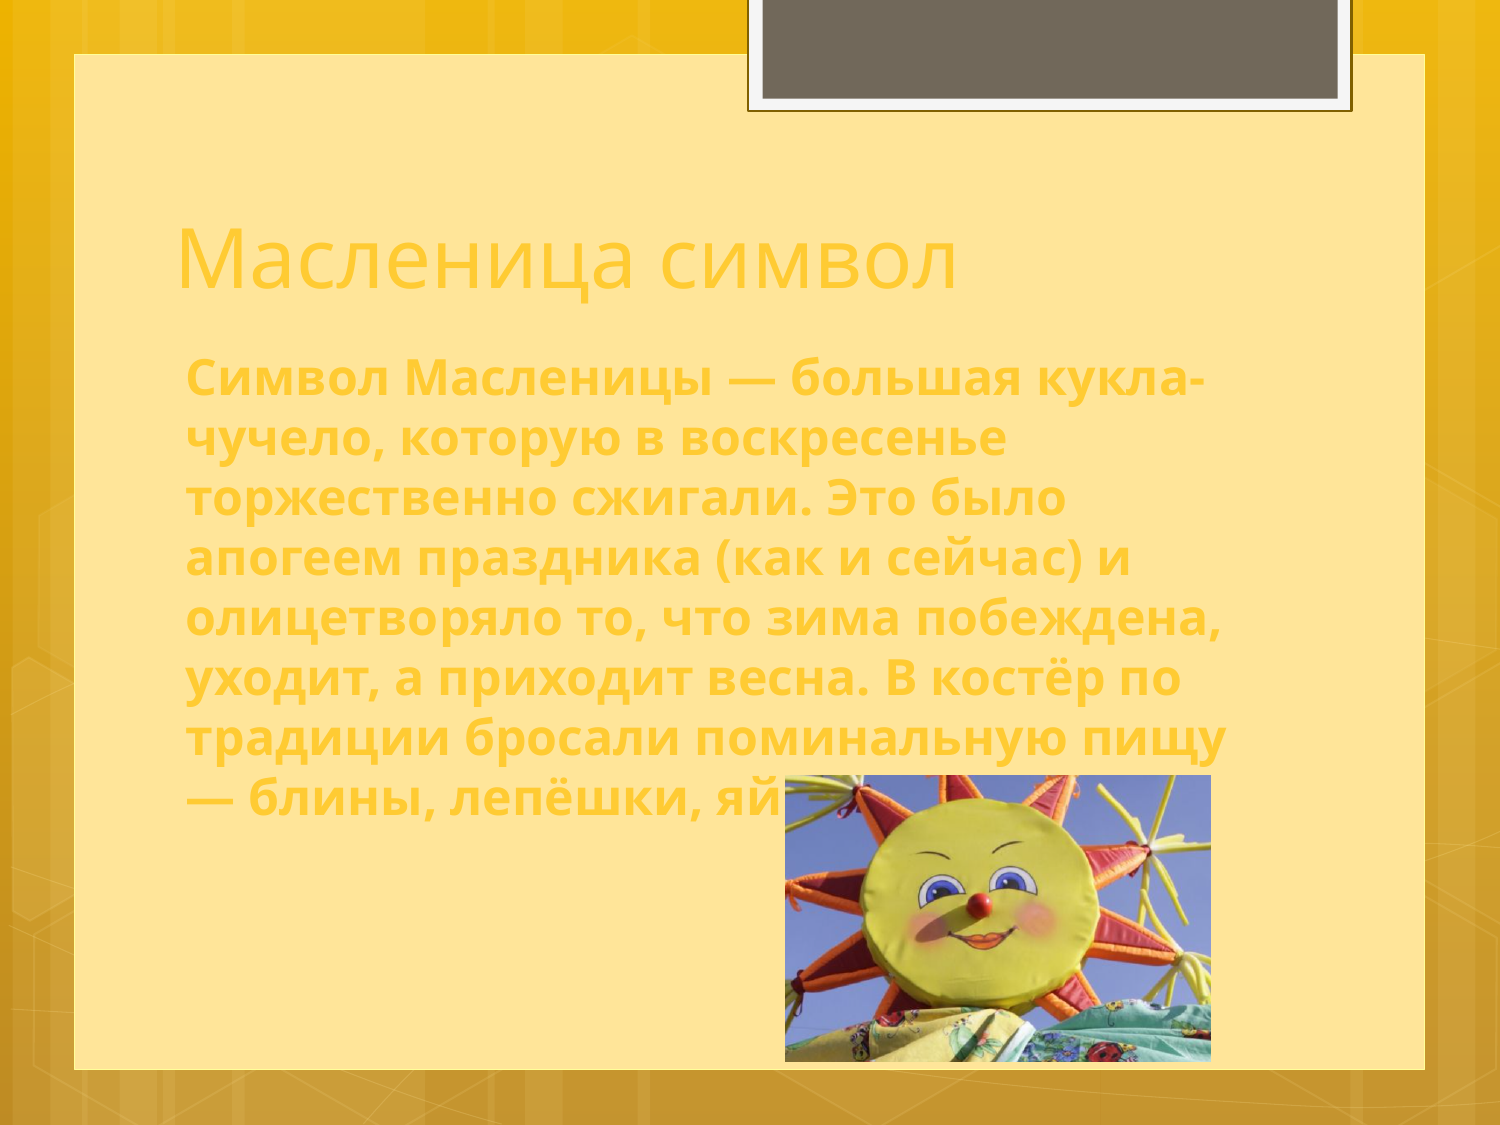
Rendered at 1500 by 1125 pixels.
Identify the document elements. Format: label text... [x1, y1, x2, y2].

title Масленица символ [159, 125, 1312, 313]
list Символ Масленицы — большая кукла-чучело, которую в воскресенье торжественно сжигали. Это было апогеем праздника (как и сейчас) и олицетворяло то, что зима побеждена, уходит, а приходит весна. В костёр по традиции бросали поминальную пищу — блины, лепёшки, яйца. [159, 338, 1272, 914]
picture [785, 774, 1211, 1063]
